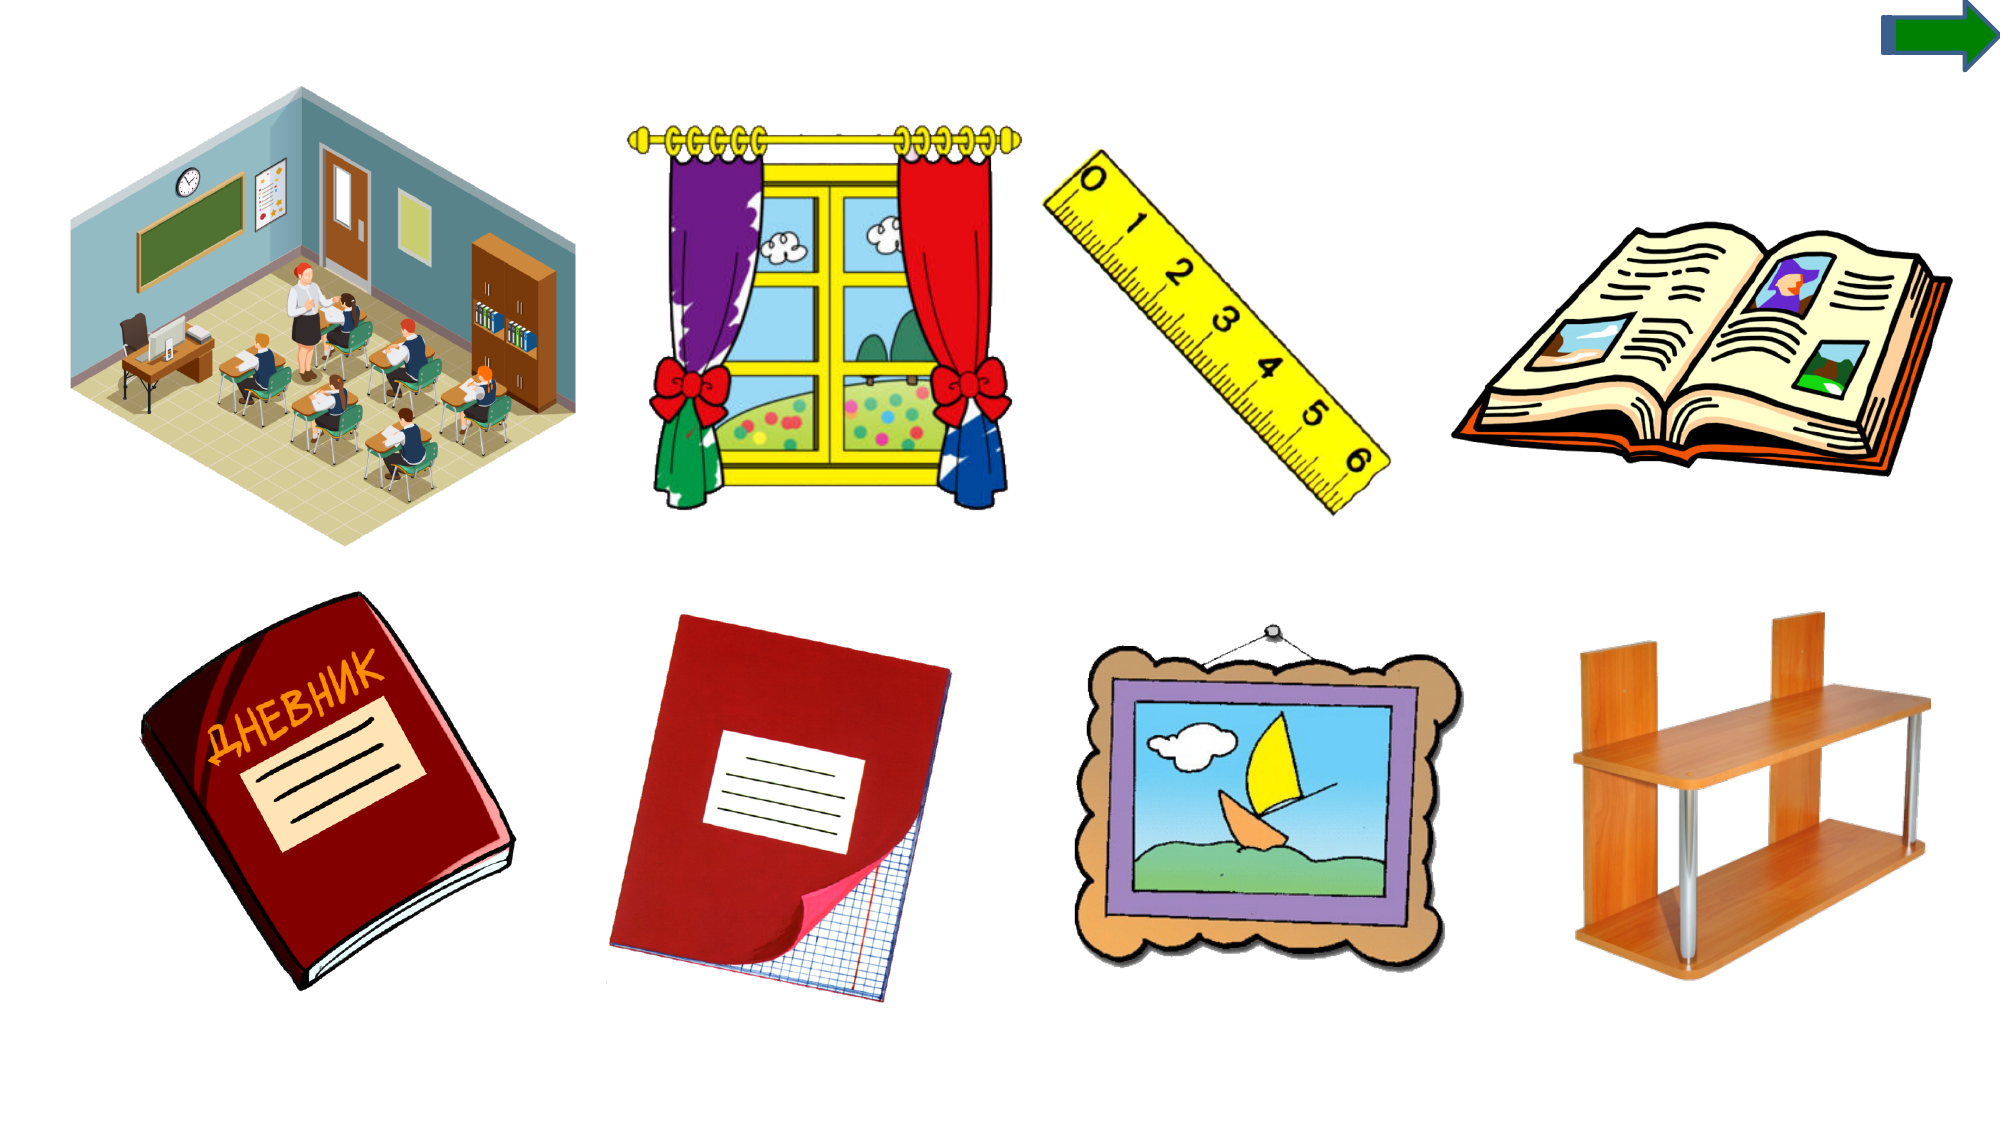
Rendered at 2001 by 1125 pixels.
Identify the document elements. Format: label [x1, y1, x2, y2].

picture [1034, 140, 1399, 519]
picture [1058, 620, 1475, 985]
text_box [1881, 0, 2000, 73]
picture [601, 609, 956, 1009]
picture [132, 585, 526, 997]
picture [1444, 210, 1955, 481]
picture [624, 116, 1026, 516]
picture [1562, 609, 1931, 985]
picture [62, 81, 585, 551]
